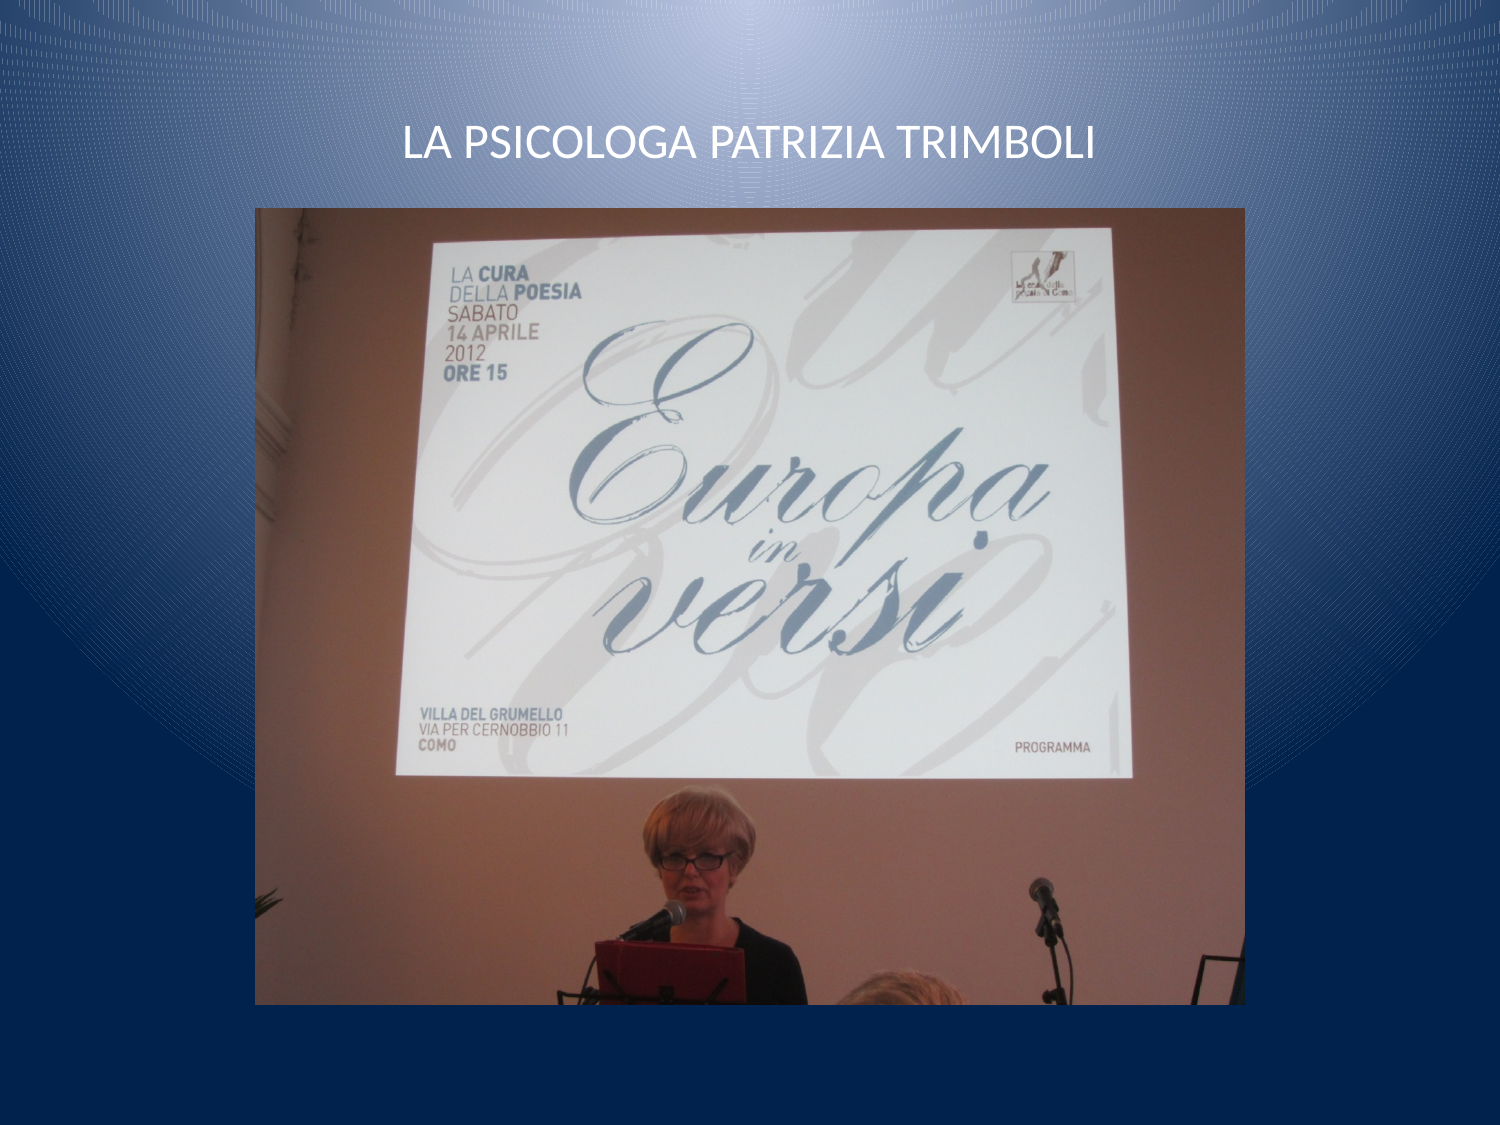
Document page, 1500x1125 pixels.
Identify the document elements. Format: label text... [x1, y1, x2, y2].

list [254, 207, 1246, 1006]
title LA PSICOLOGA PATRIZIA TRIMBOLI [75, 45, 1425, 233]
